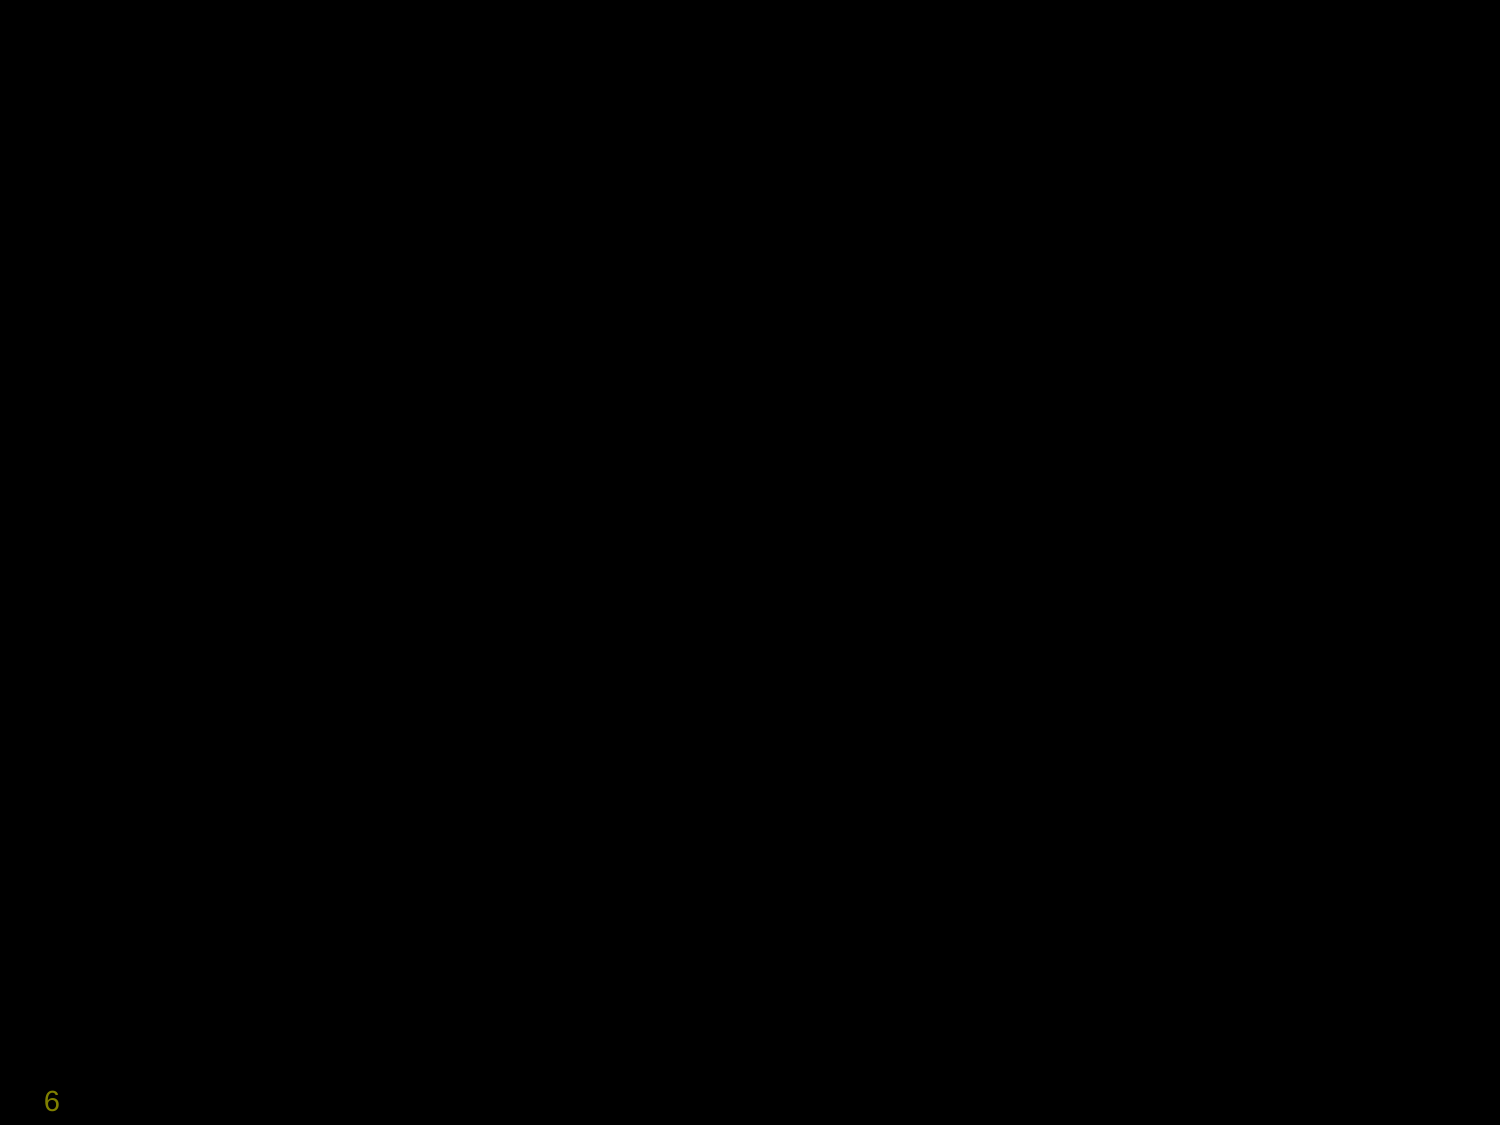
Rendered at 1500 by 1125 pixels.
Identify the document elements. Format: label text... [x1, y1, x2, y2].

slide_number 6 [0, 1074, 76, 1125]
